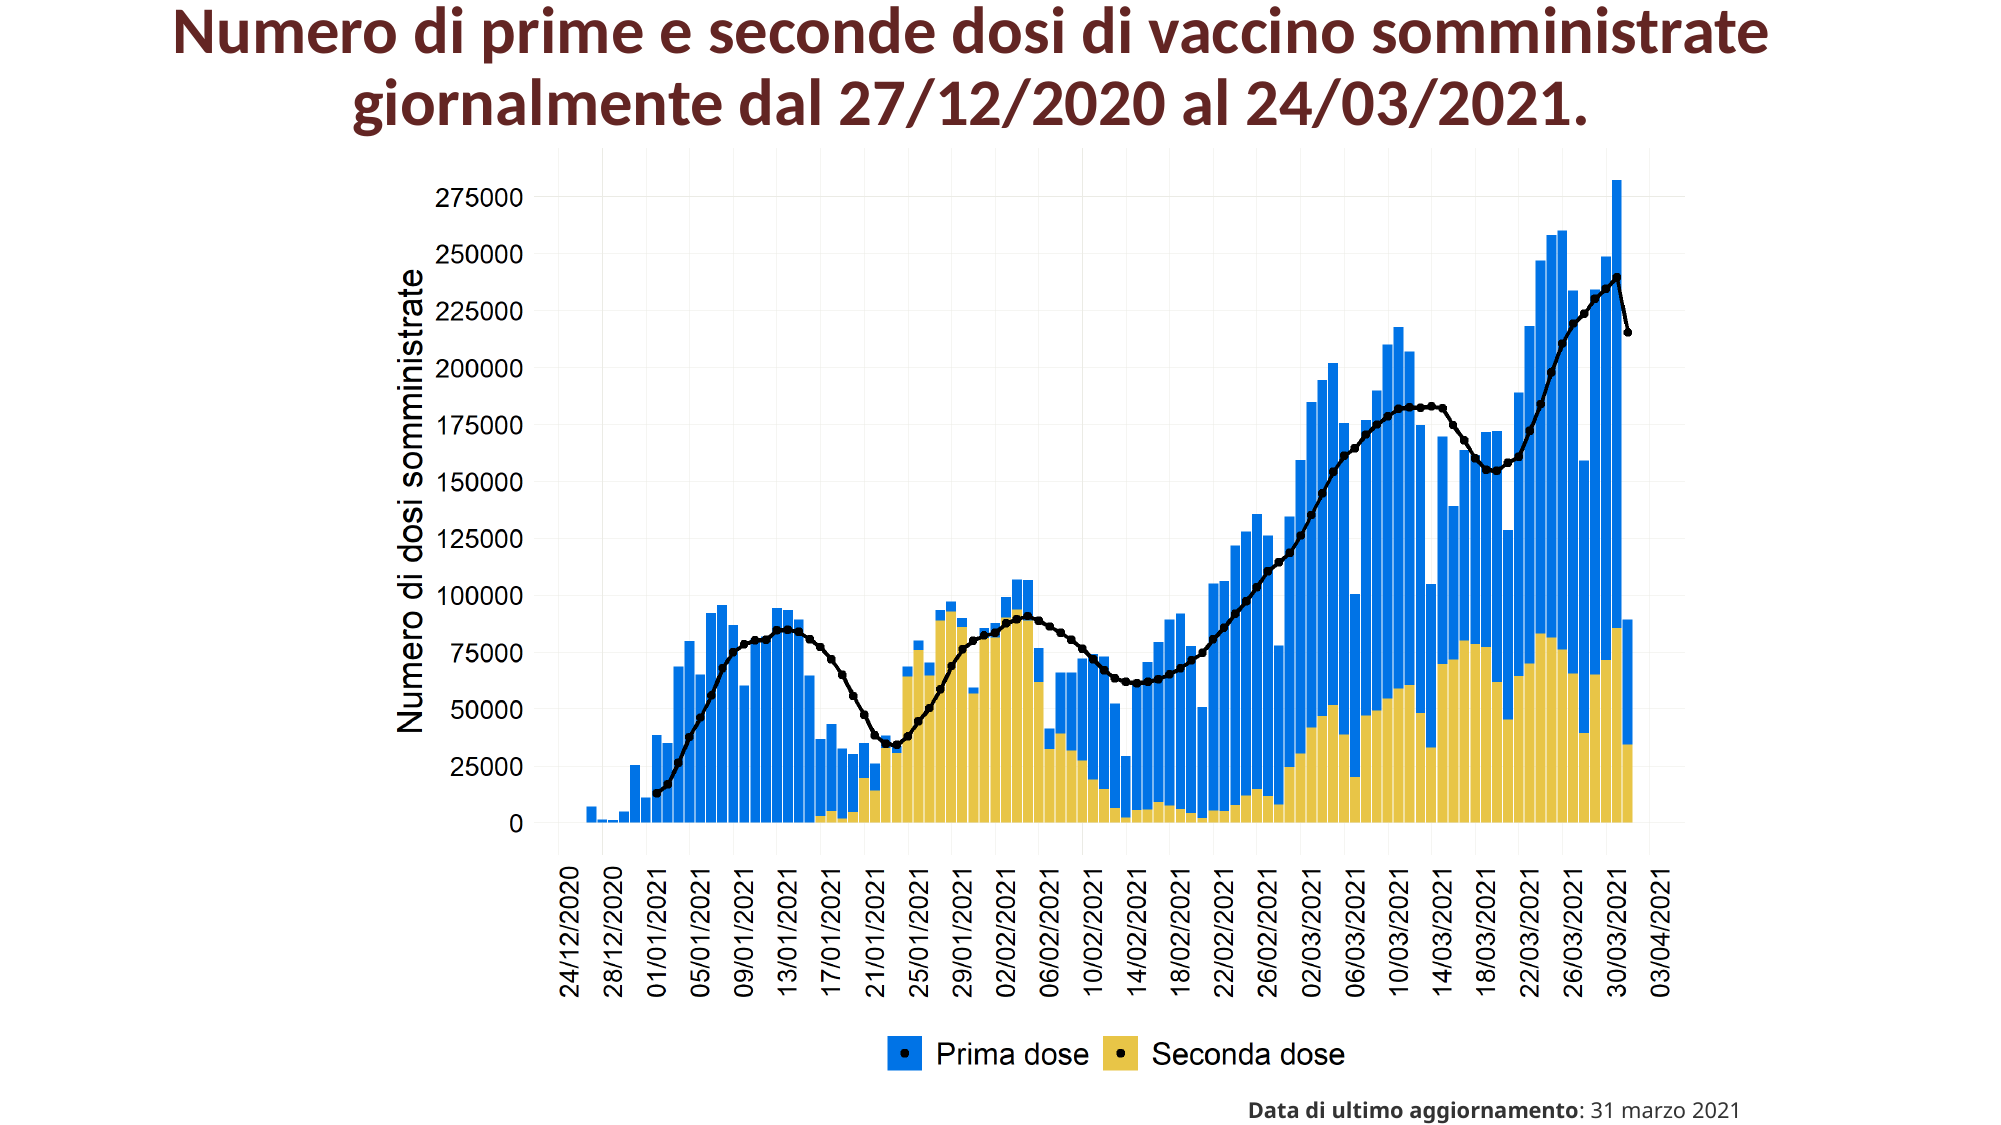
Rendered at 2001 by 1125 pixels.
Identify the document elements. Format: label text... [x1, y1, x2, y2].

picture [383, 136, 1697, 1096]
text_box Data di ultimo aggiornamento: 31 marzo 2021 [1233, 1089, 1757, 1125]
text_box Numero di prime e seconde dosi di vaccino somministrate giornalmente dal 27/12/2020 al 24/03/2021. [0, 0, 1955, 137]
